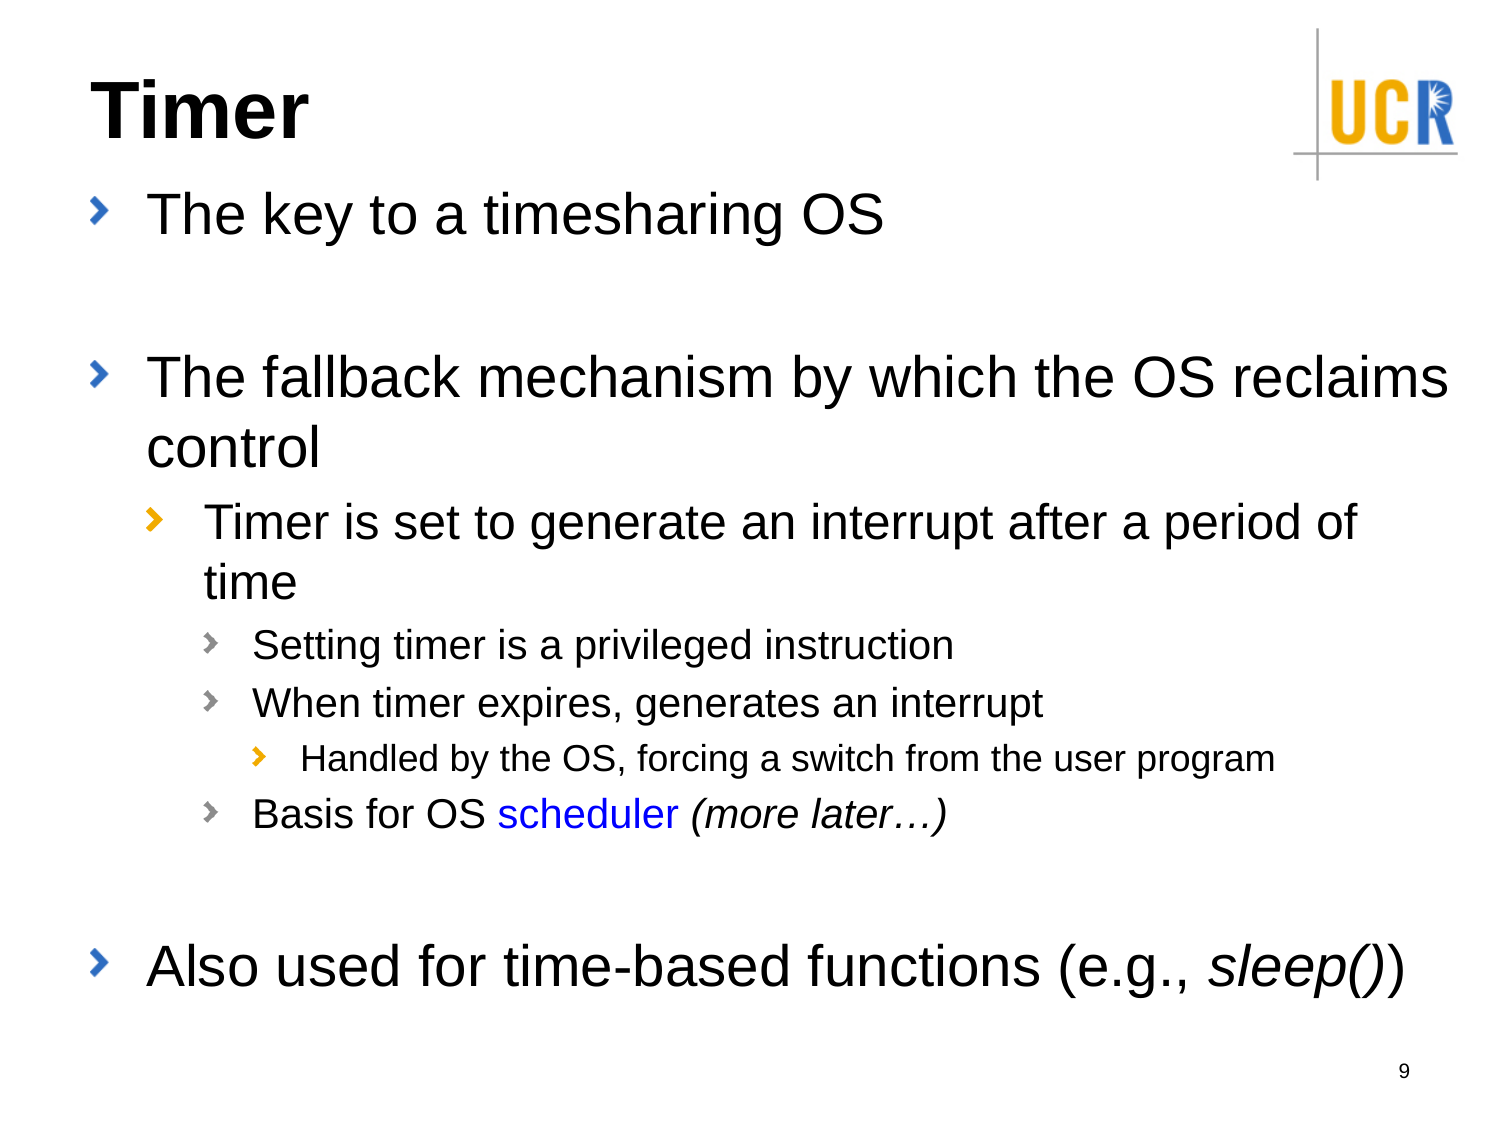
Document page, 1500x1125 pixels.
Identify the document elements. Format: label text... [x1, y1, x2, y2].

picture [90, 360, 112, 389]
picture [90, 948, 112, 978]
picture [203, 632, 220, 654]
picture [203, 690, 220, 712]
picture [1282, 0, 1500, 196]
picture [252, 746, 268, 767]
picture [90, 196, 112, 226]
list The key to a timesharing OS The fallback mechanism by which the OS reclaims control Timer is set to generate an interrupt after a period of time Setting timer is a privileged instruction When timer expires, generates an interrupt Handled by the OS, forcing a switch from the user program Basis for OS scheduler (more later…) Also used for time-based functions (e.g., sleep()) [75, 168, 1475, 957]
title Timer [75, 37, 1300, 163]
slide_number 9 [1074, 1050, 1425, 1100]
picture [146, 507, 166, 532]
picture [203, 801, 220, 823]
